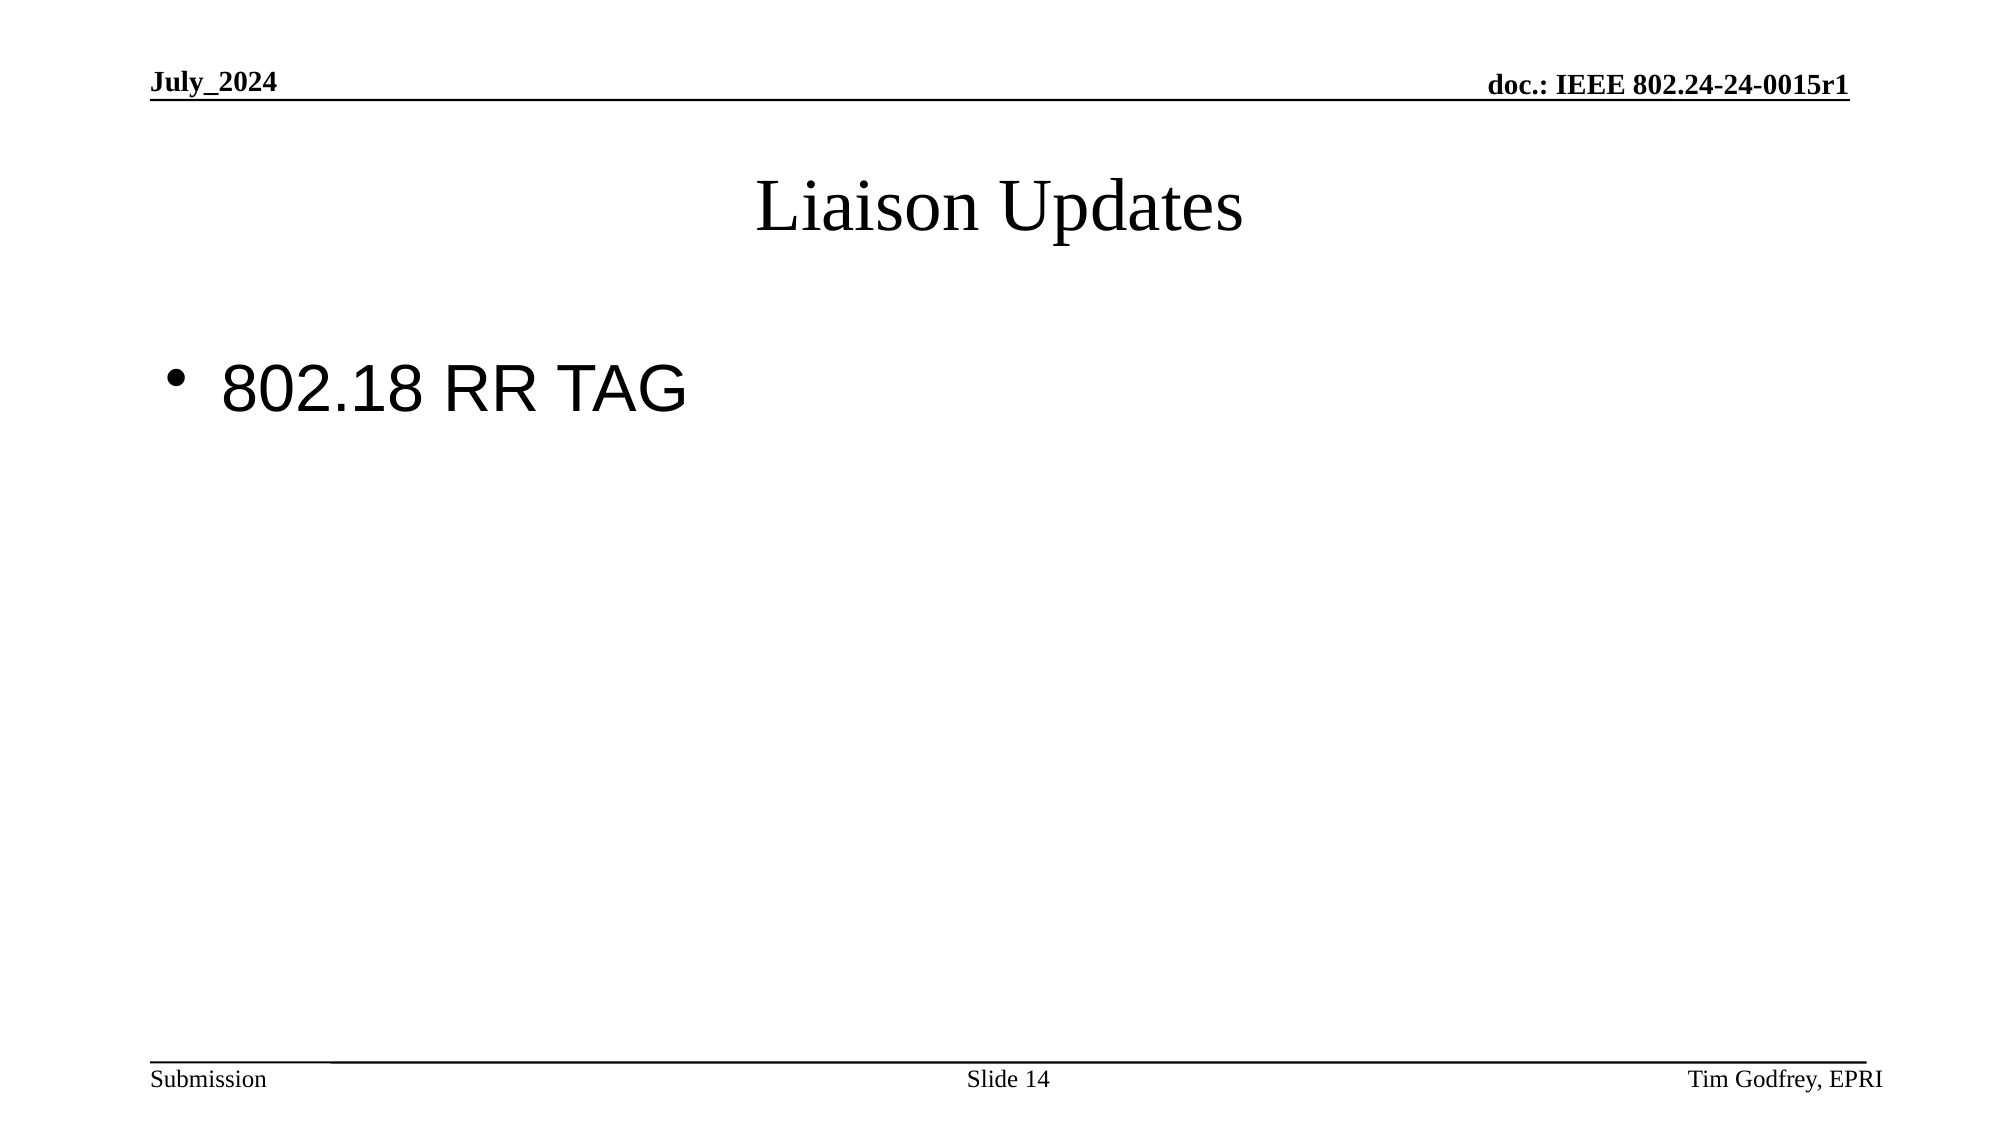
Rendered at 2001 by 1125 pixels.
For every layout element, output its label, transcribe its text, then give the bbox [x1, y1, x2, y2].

footer Tim Godfrey, EPRI [1200, 1062, 1884, 1108]
list 802.18 RR TAG [150, 337, 1850, 1013]
title Liaison Updates [150, 112, 1850, 288]
slide_number Slide 14 [937, 1062, 1079, 1108]
